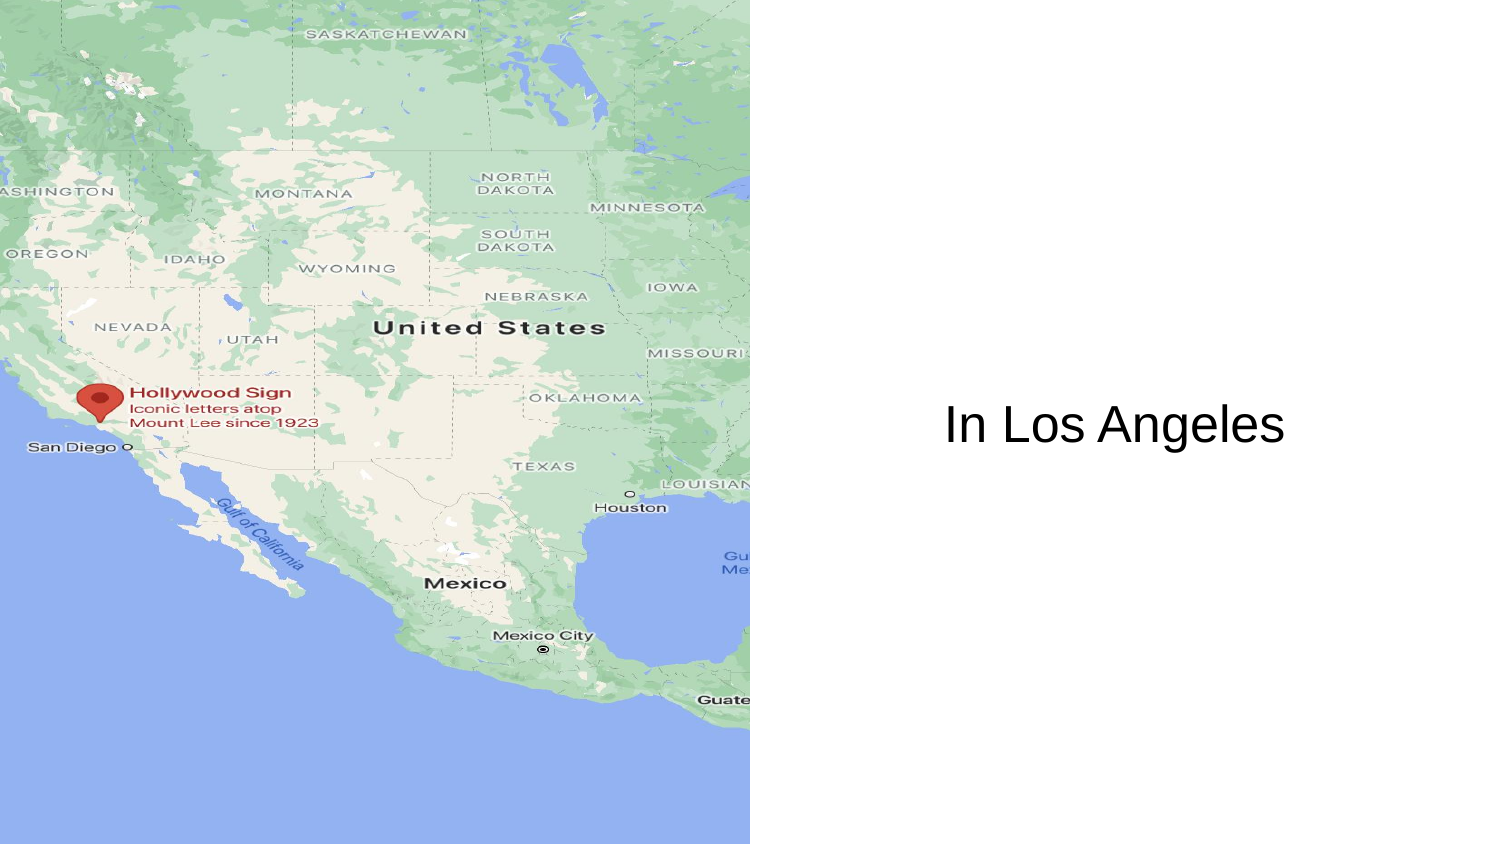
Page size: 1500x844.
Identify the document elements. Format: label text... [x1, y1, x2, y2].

picture [0, 0, 751, 844]
text_box In Los Angeles [878, 375, 1367, 468]
